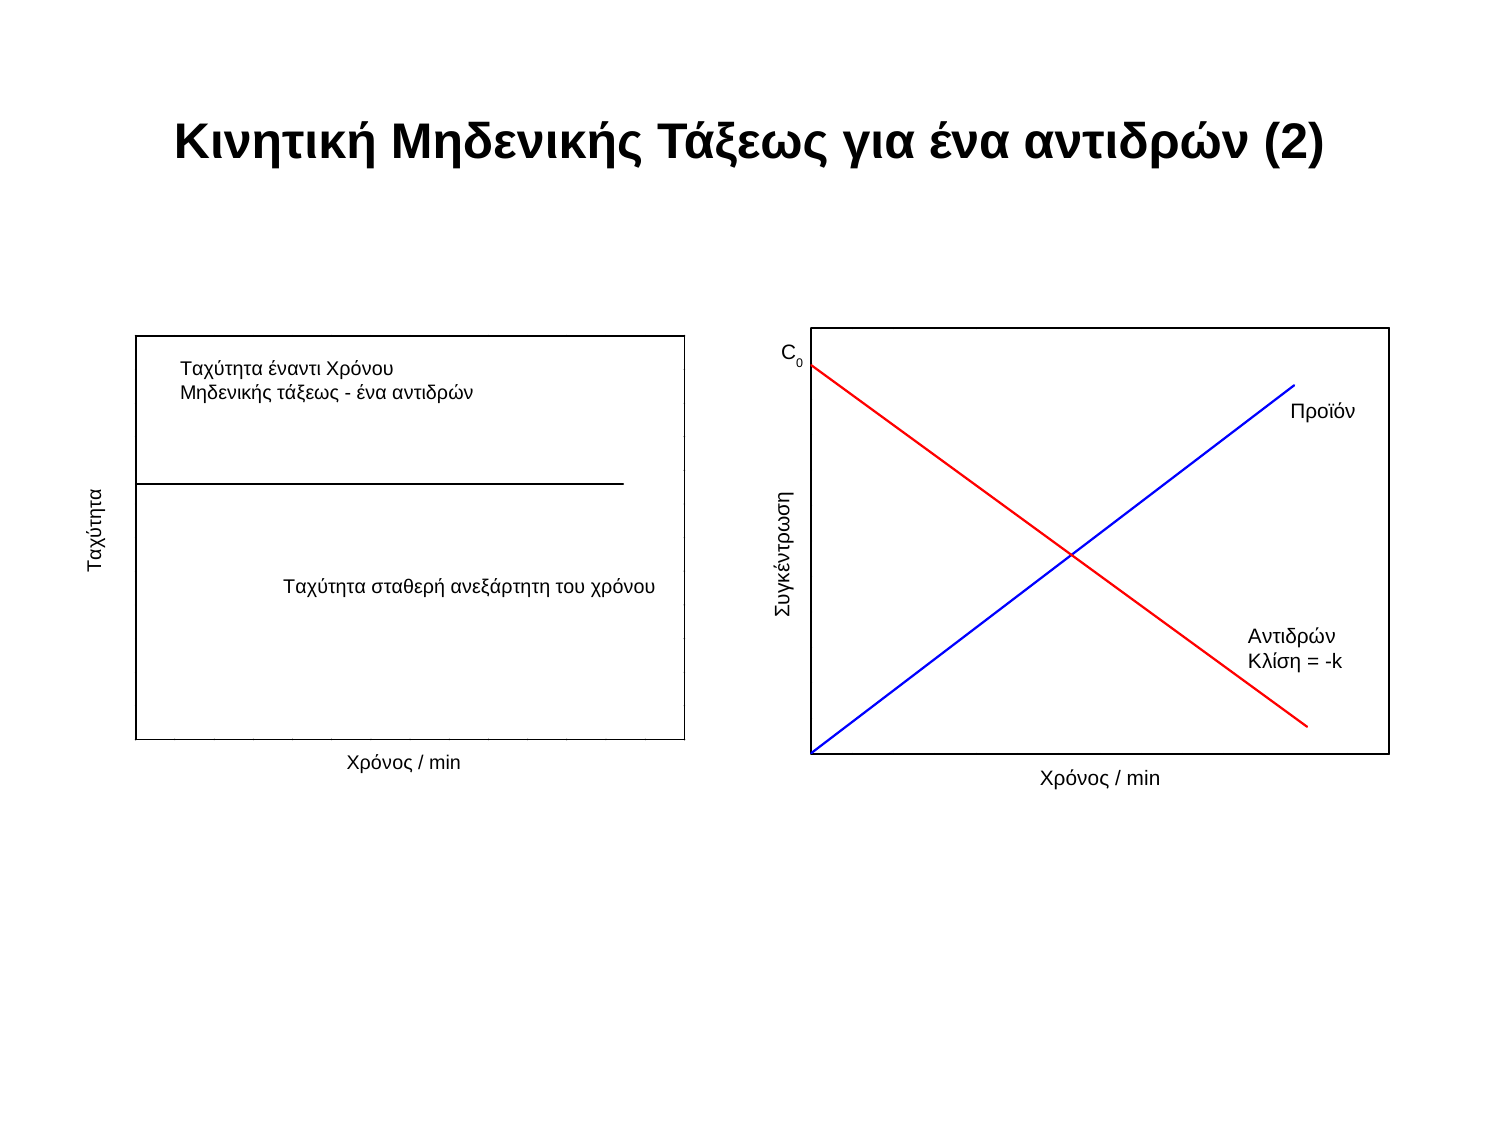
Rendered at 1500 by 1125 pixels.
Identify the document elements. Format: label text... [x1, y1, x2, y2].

title Κινητική Μηδενικής Τάξεως για ένα αντιδρών (2) [74, 44, 1426, 233]
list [726, 243, 1471, 835]
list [40, 255, 720, 816]
